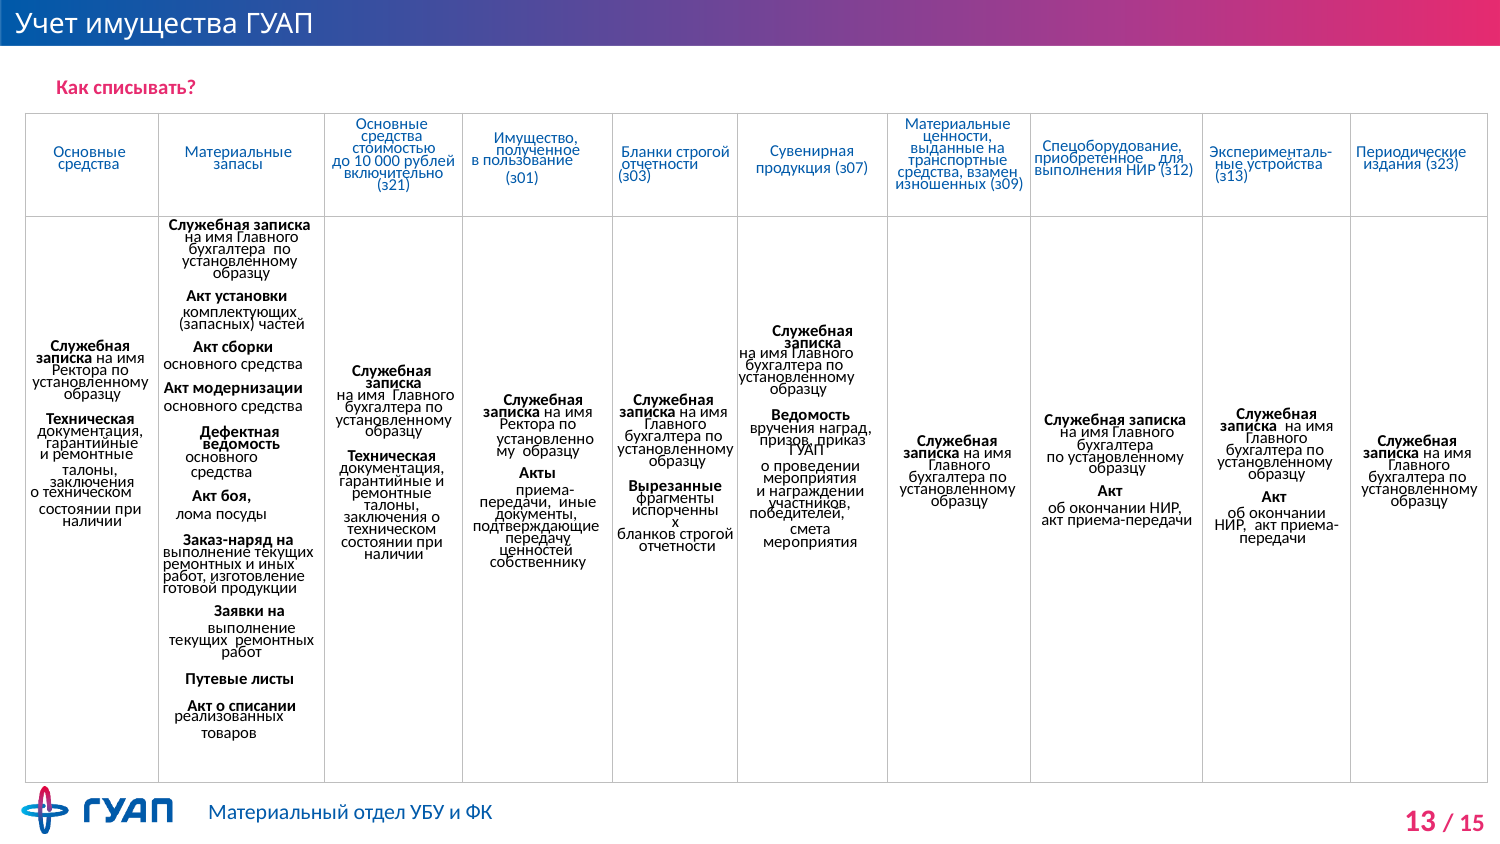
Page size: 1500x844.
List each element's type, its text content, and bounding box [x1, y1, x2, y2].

table_cell Служебная записка на имя Главного бухгалтера по установленному образцу Вырезанные фрагменты испорченных бланков строгой отчетности [613, 217, 737, 782]
table_cell Служебная записка на имя Главного бухгалтера по установленному образцу Техническая документация, гарантийные и ремонтные талоны, заключения о техническом состоянии при наличии [325, 217, 462, 782]
table_header Основные средства [26, 114, 158, 216]
text_box Как списывать? [54, 71, 217, 99]
picture [20, 786, 173, 834]
table_header Эксперименталь-ные устройства (з13) [1203, 114, 1350, 216]
table_header Спецоборудование, приобретенное для выполнения НИР (з12) [1031, 114, 1202, 216]
slide_number 13 / 15 [1398, 805, 1488, 844]
title Учет имущества ГУАП [12, 3, 728, 147]
table_header Материальные запасы [159, 114, 324, 216]
table_cell Служебная записка на имя Главного бухгалтера по установленному образцу Акт об окончании НИР, акт приема- передачи [1203, 217, 1350, 782]
picture [0, 0, 1500, 46]
table_header Сувенирная продукция (з07) [738, 114, 887, 216]
table_cell Служебная записка на имя Ректора по установленному образцу Техническая документация, гарантийные и ремонтные талоны, заключения o техническом состоянии при наличии [26, 217, 158, 782]
table_header Бланки строгой отчетности (з03) [613, 114, 737, 216]
footer Материальный отдел УБУ и ФК [206, 800, 496, 844]
table_cell Служебная записка на имя Главного бухгалтера по установленному образцу Акт установки комплектующих (запасных) частей Акт сборки основного средства Акт модернизации основного средства Дефектная ведомость основного средства Акт боя, лома посуды Заказ-наряд на выполнение текущих ремонтных и иных работ, изготовление готовой продукции Заявки на выполнение текущих ремонтных работ Путевые листы Акт о списании реализованных товаров [159, 217, 324, 782]
table_header Основные средства стоимостью до 10 000 рублей включительно (з21) [325, 114, 462, 216]
table_cell Служебная записка на имя Главного бухгалтера по установленному образцу [888, 217, 1030, 782]
table_cell Служебная записка на имя Ректора по установленному образцу Акты приема-передачи, иные документы, подтверждающие передачу ценностей собственнику [463, 217, 612, 782]
table_header Материальные ценности, выданные на транспортные средства, взамен изношенных (з09) [888, 114, 1030, 216]
table_header Периодические издания (з23) [1351, 114, 1487, 216]
table_header Имущество, полученное в пользование (з01) [463, 114, 612, 216]
table_cell Служебная записка на имя Главного бухгалтера по установленному образцу Акт об окончании НИР, акт приема-передачи [1031, 217, 1202, 782]
table_cell Служебная записка на имя Главного бухгалтера по установленному образцу [1351, 217, 1487, 782]
table_cell Служебная записка на имя Главного бухгалтера по установленному образцу Ведомость вручения наград, призов, приказ ГУАП o проведении мероприятия и награждении участников, победителей, смета мероприятия [738, 217, 887, 782]
